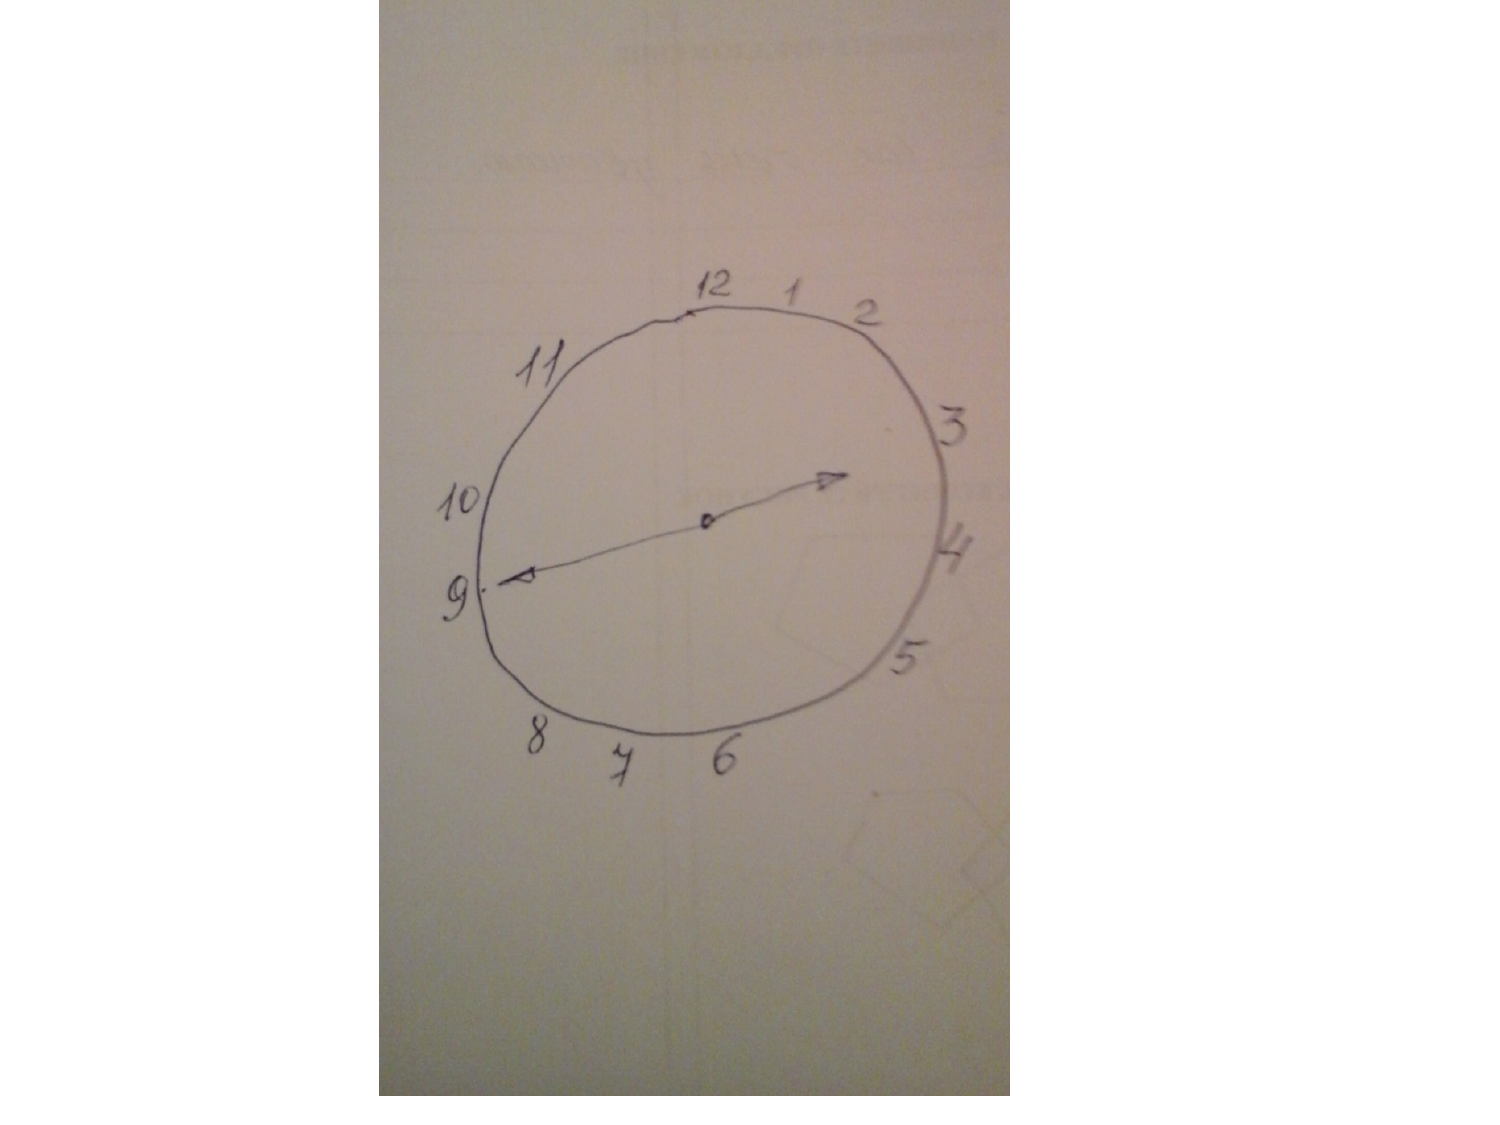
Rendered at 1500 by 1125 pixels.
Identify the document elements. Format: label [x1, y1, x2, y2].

picture [379, 851, 1010, 1096]
list [133, 218, 1256, 851]
picture [379, 0, 1010, 218]
